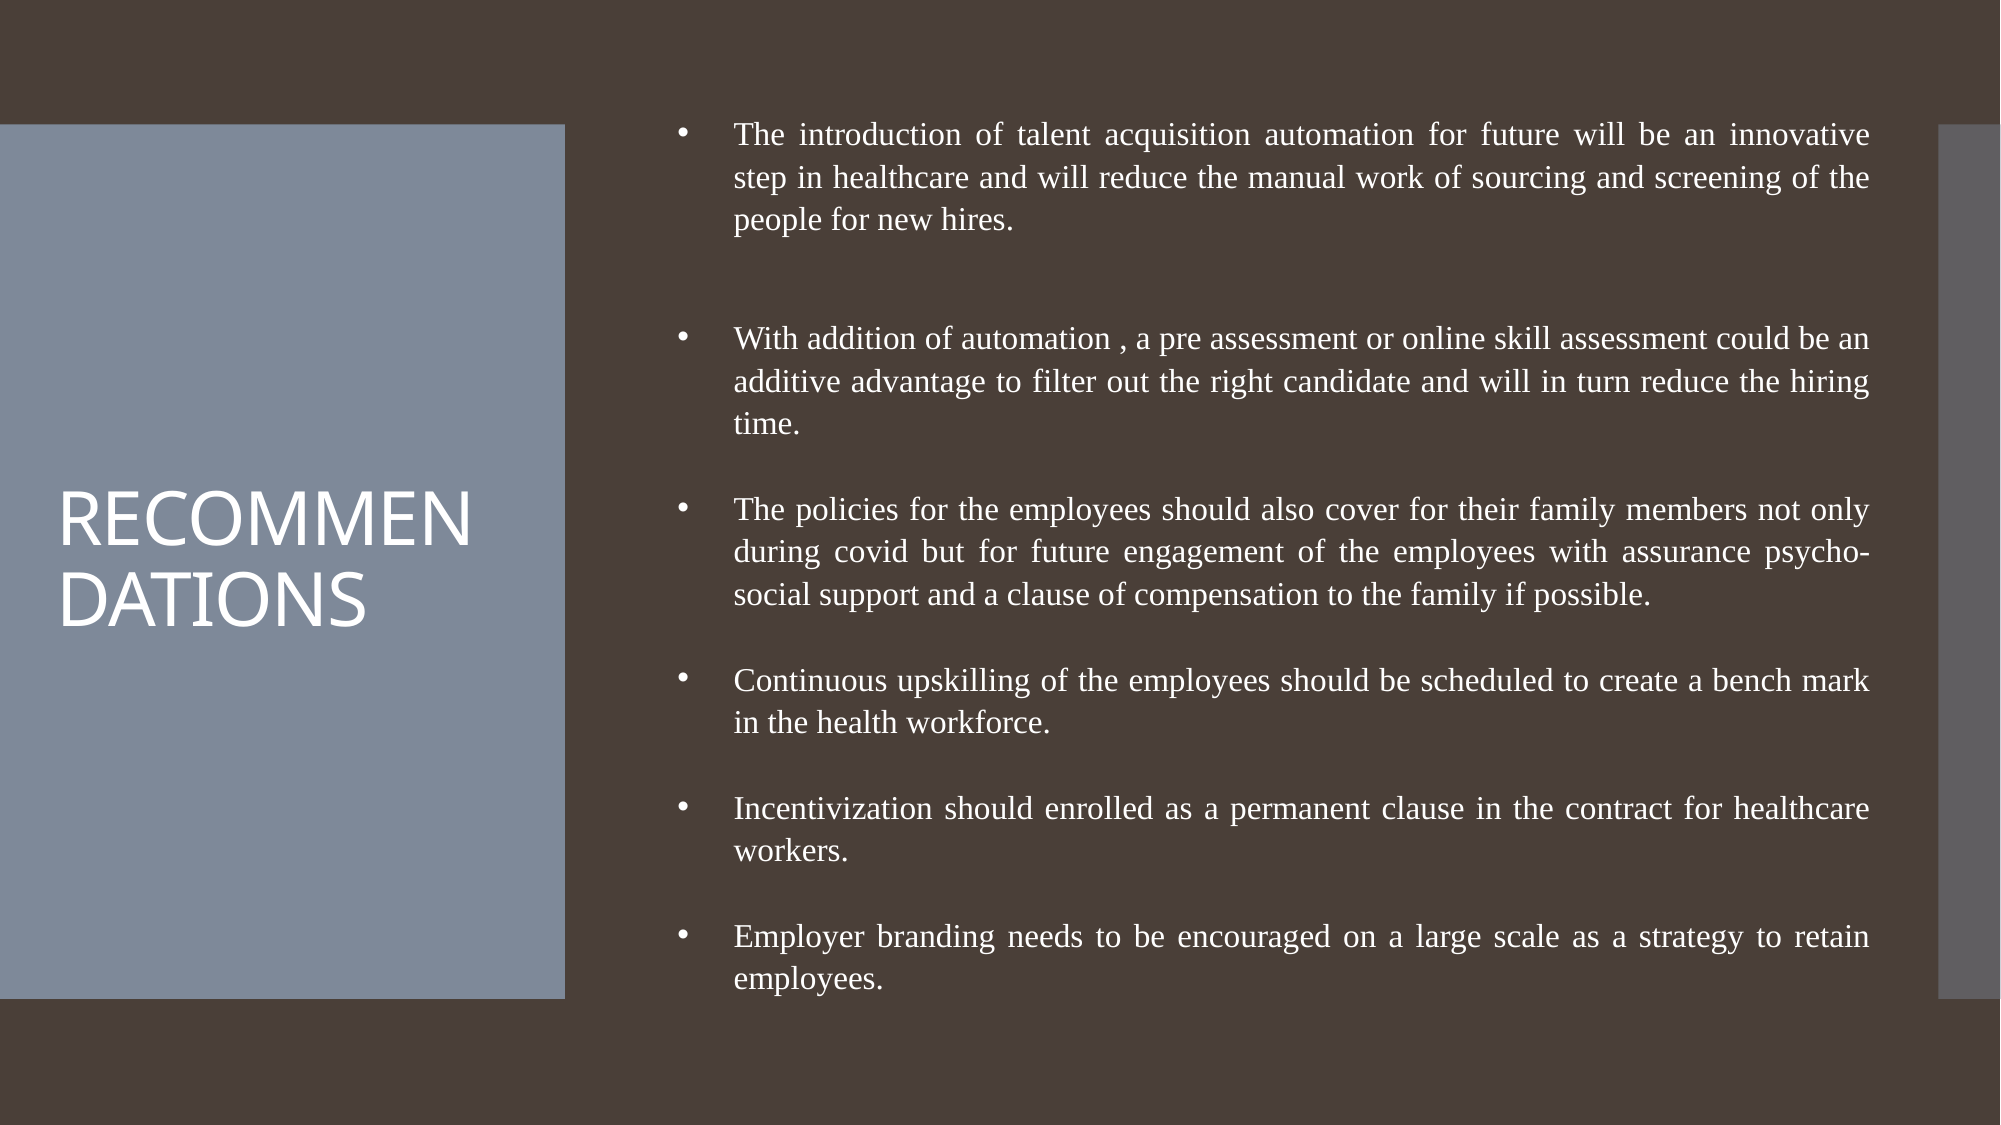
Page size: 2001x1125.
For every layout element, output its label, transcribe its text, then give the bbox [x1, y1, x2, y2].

text_box The introduction of talent acquisition automation for future will be an innovative step in healthcare and will reduce the manual work of sourcing and screening of the people for new hires. With addition of automation , a pre assessment or online skill assessment could be an additive advantage to filter out the right candidate and will in turn reduce the hiring time. The policies for the employees should also cover for their family members not only during covid but for future engagement of the employees with assurance psycho-social support and a clause of compensation to the family if possible. Continuous upskilling of the employees should be scheduled to create a bench mark in the health workforce. Incentivization should enrolled as a permanent clause in the contract for healthcare workers. Employer branding needs to be encouraged on a large scale as a strategy to retain employees. [662, 101, 1888, 1061]
title RECOMMENDATIONS [41, 184, 525, 940]
